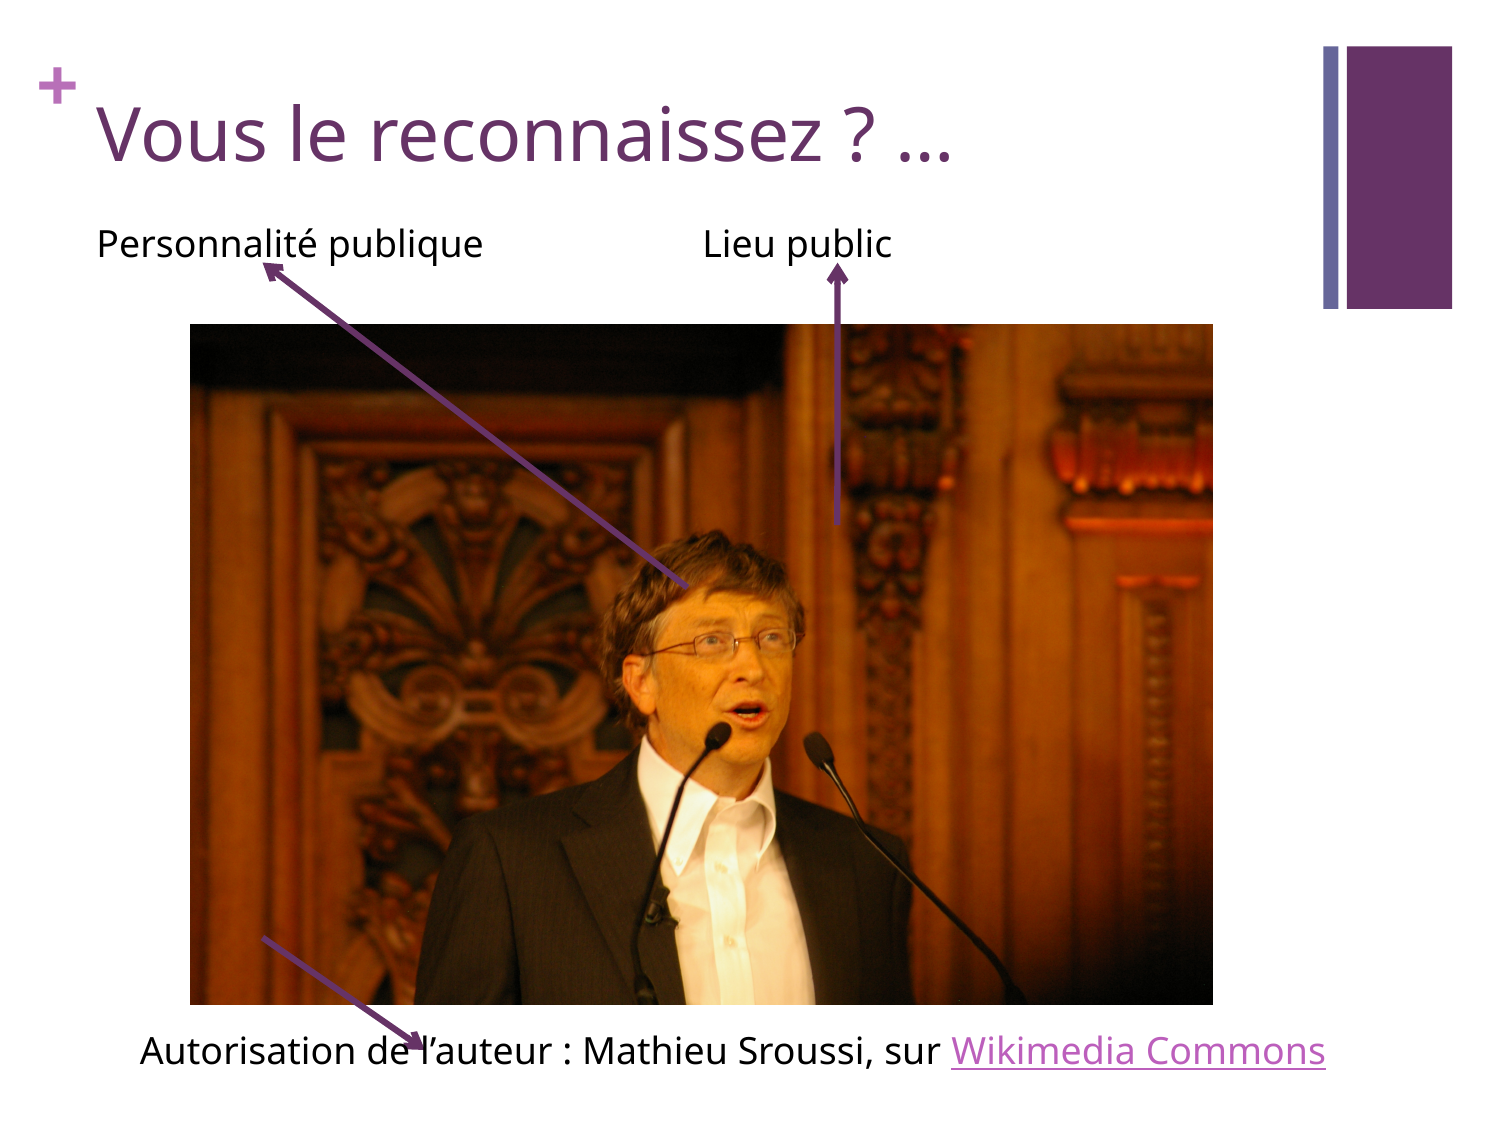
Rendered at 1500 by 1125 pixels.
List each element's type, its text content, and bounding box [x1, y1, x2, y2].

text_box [261, 936, 426, 1051]
text_box Personnalité publique [81, 212, 538, 273]
title Vous le reconnaissez ? … [81, 79, 1322, 263]
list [81, 324, 1322, 1006]
text_box Lieu public [687, 212, 1088, 273]
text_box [261, 261, 688, 588]
text_box Autorisation de l’auteur : Mathieu Sroussi, sur Wikimedia Commons [125, 1019, 1438, 1086]
